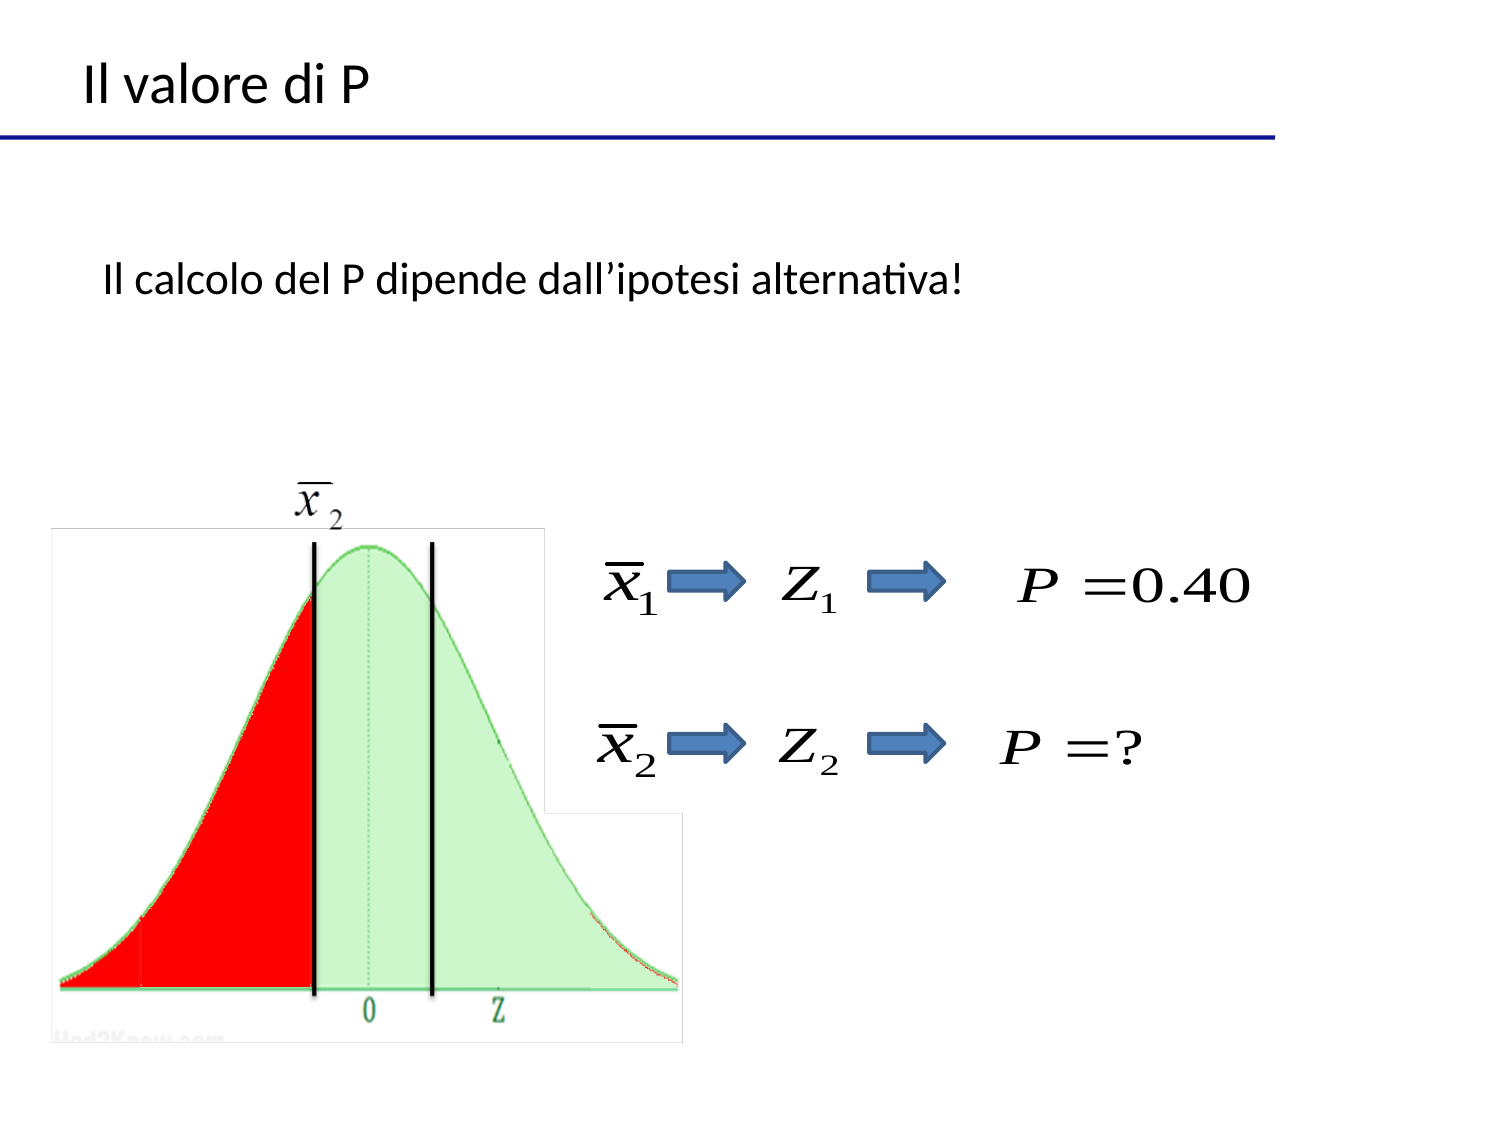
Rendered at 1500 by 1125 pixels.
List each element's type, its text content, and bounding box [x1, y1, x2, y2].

text_box Il calcolo del P dipende dall’ipotesi alternativa! [87, 241, 1413, 312]
text_box Il valore di P [68, 37, 386, 123]
text_box [867, 560, 947, 602]
picture [49, 462, 746, 1044]
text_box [766, 711, 854, 785]
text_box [1004, 555, 1265, 616]
text_box [867, 722, 947, 764]
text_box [987, 717, 1155, 778]
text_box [768, 549, 851, 623]
